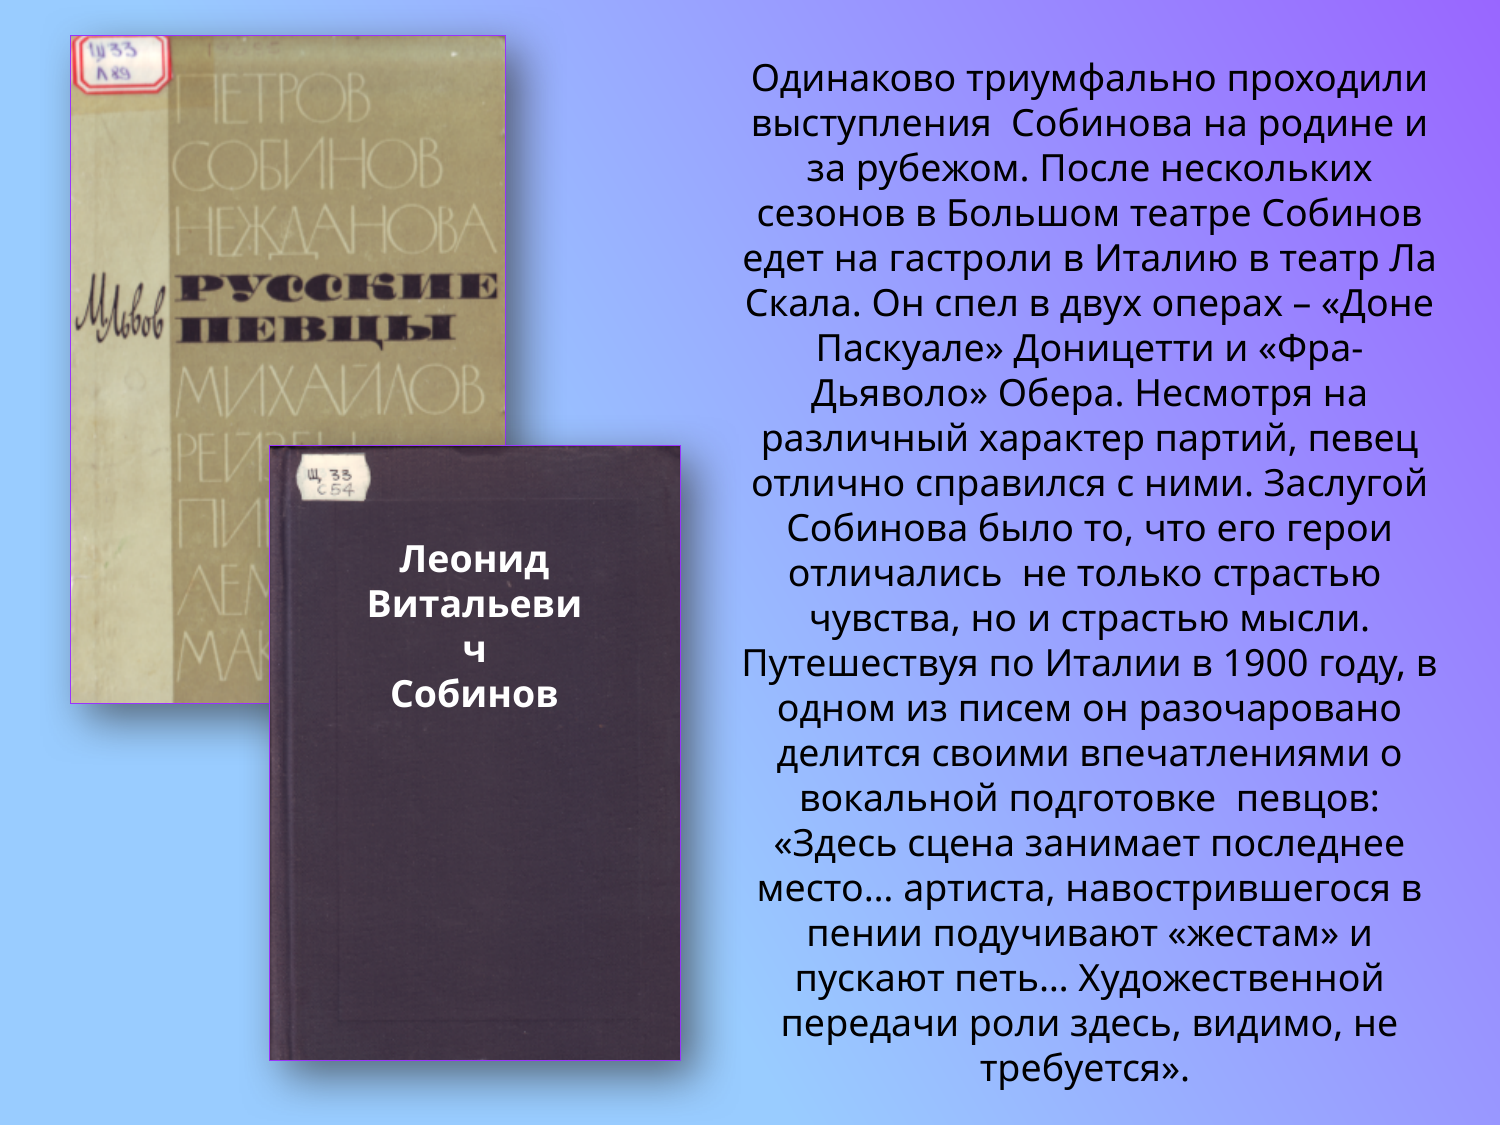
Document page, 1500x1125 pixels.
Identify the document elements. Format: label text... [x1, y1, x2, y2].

text_box Одинаково триумфально проходили выступления Собинова на родине и за рубежом. После нескольких сезонов в Большом театре Собинов едет на гастроли в Италию в театр Ла Скала. Он спел в двух операх – «Доне Паскуале» Доницетти и «Фра-Дьяволо» Обера. Несмотря на различный характер партий, певец отлично справился с ними. Заслугой Собинова было то, что его герои отличались не только страстью чувства, но и страстью мысли. Путешествуя по Италии в 1900 году, в одном из писем он разочаровано делится своими впечатлениями о вокальной подготовке певцов: «Здесь сцена занимает последнее место… артиста, навострившегося в пении подучивают «жестам» и пускают петь… Художественной передачи роли здесь, видимо, не требуется». [726, 46, 1454, 1097]
picture [70, 34, 681, 1061]
